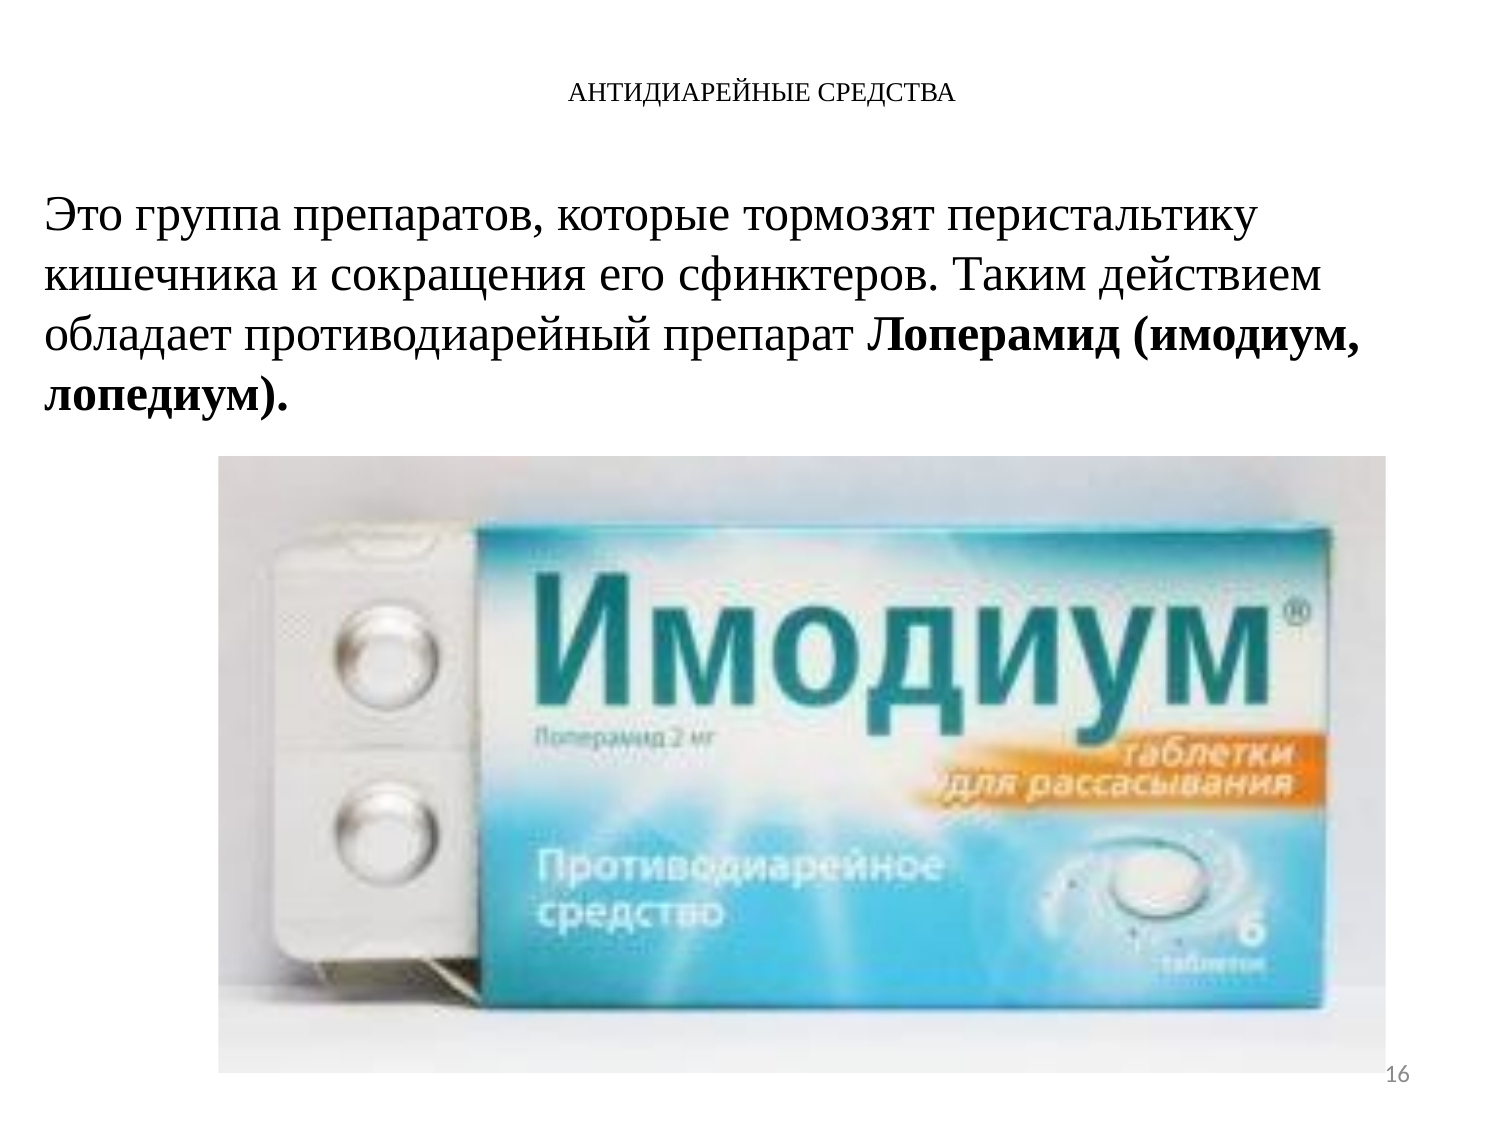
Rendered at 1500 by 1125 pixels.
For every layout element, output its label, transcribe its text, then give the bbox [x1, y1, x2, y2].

slide_number 16 [1074, 1042, 1425, 1103]
text_box [218, 456, 1386, 1073]
text_box Это группа препаратов, которые тормозят перистальтику кишечника и сокращения его сфинктеров. Таким действием обладает противодиарейный препарат Лоперамид (имодиум, лопедиум). [29, 172, 1471, 428]
title АНТИДИАРЕЙНЫЕ СРЕДСТВА [49, 66, 1475, 161]
